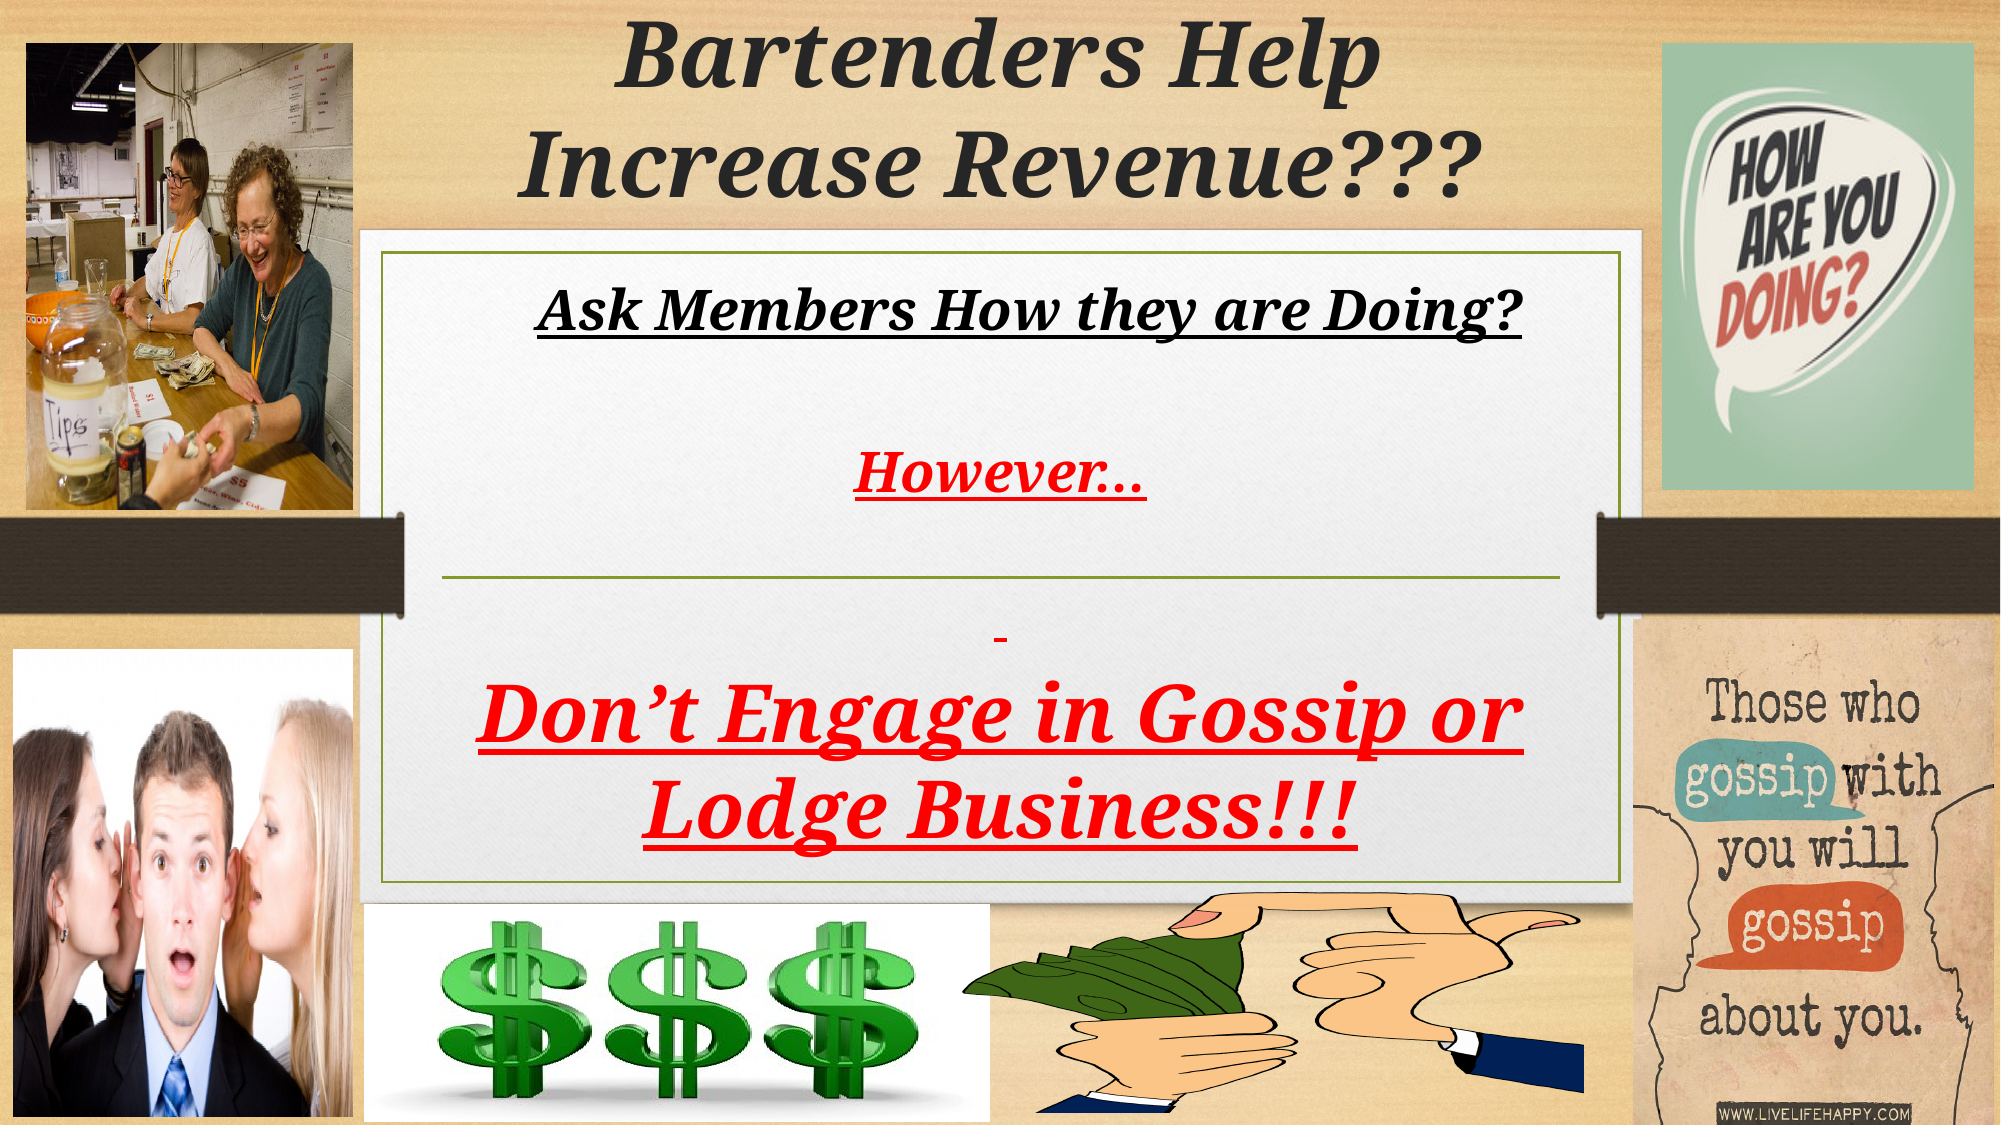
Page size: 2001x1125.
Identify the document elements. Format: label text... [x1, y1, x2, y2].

subtitle Ask Members How they are Doing? However… Don’t Engage in Gossip or Lodge Business!!! [441, 266, 1560, 878]
title How can Your Bartenders Help Increase Revenue??? [441, 6, 1560, 224]
picture [0, 0, 2001, 1125]
